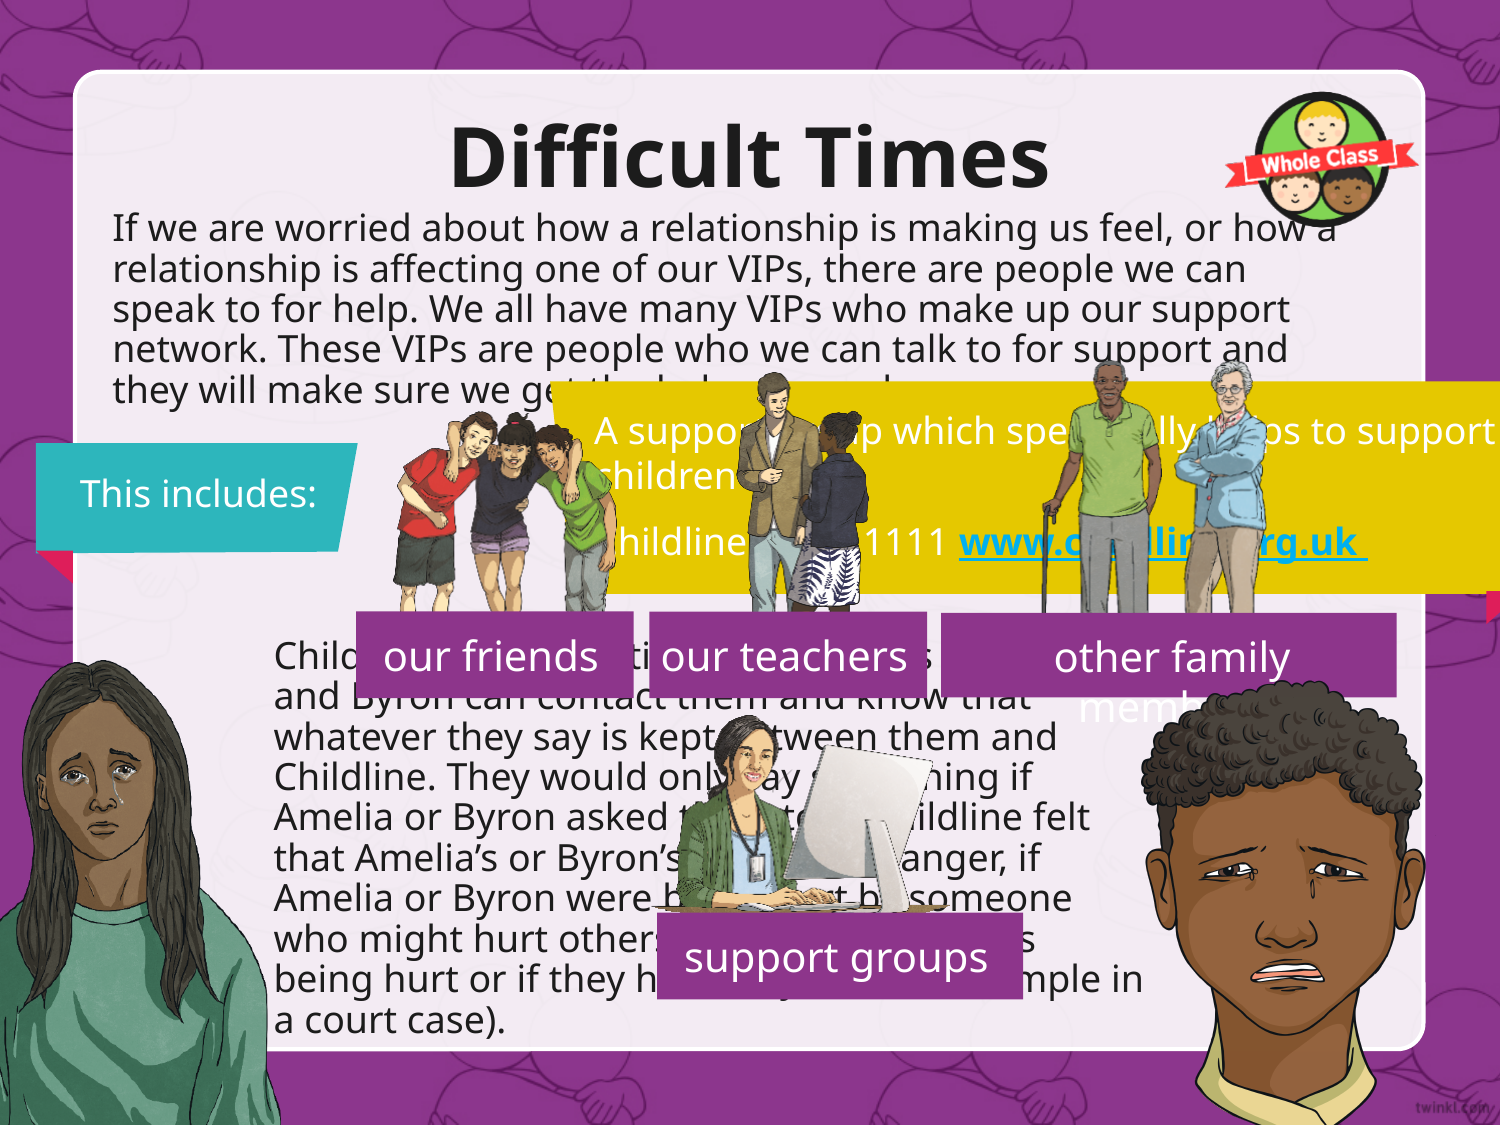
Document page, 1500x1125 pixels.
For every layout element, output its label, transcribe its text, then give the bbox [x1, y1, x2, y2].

title Difficult Times [75, 78, 1424, 242]
text_box If we are worried about how a relationship is making us feel, or how a relationship is affecting one of our VIPs, there are people we can speak to for help. We all have many VIPs who make up our support network. These VIPs are people who we can talk to for support and they will make sure we get the help we need. [97, 201, 1371, 443]
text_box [550, 381, 641, 625]
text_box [641, 372, 928, 699]
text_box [649, 715, 1024, 1000]
picture [0, 0, 1500, 1125]
text_box Childline is confidential, which means that Amelia and Byron can contact them and know that whatever they say is kept between them and Childline. They would only say something if Amelia or Byron asked them to, if Childline felt that Amelia’s or Byron’s life was in danger, if Amelia or Byron were being hurt by someone who might hurt others, if another child was being hurt or if they had to by law (for example in a court case). [258, 629, 1141, 1049]
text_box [35, 443, 348, 584]
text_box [1400, 381, 1500, 625]
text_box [941, 360, 1400, 698]
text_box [928, 381, 941, 625]
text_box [348, 411, 634, 699]
